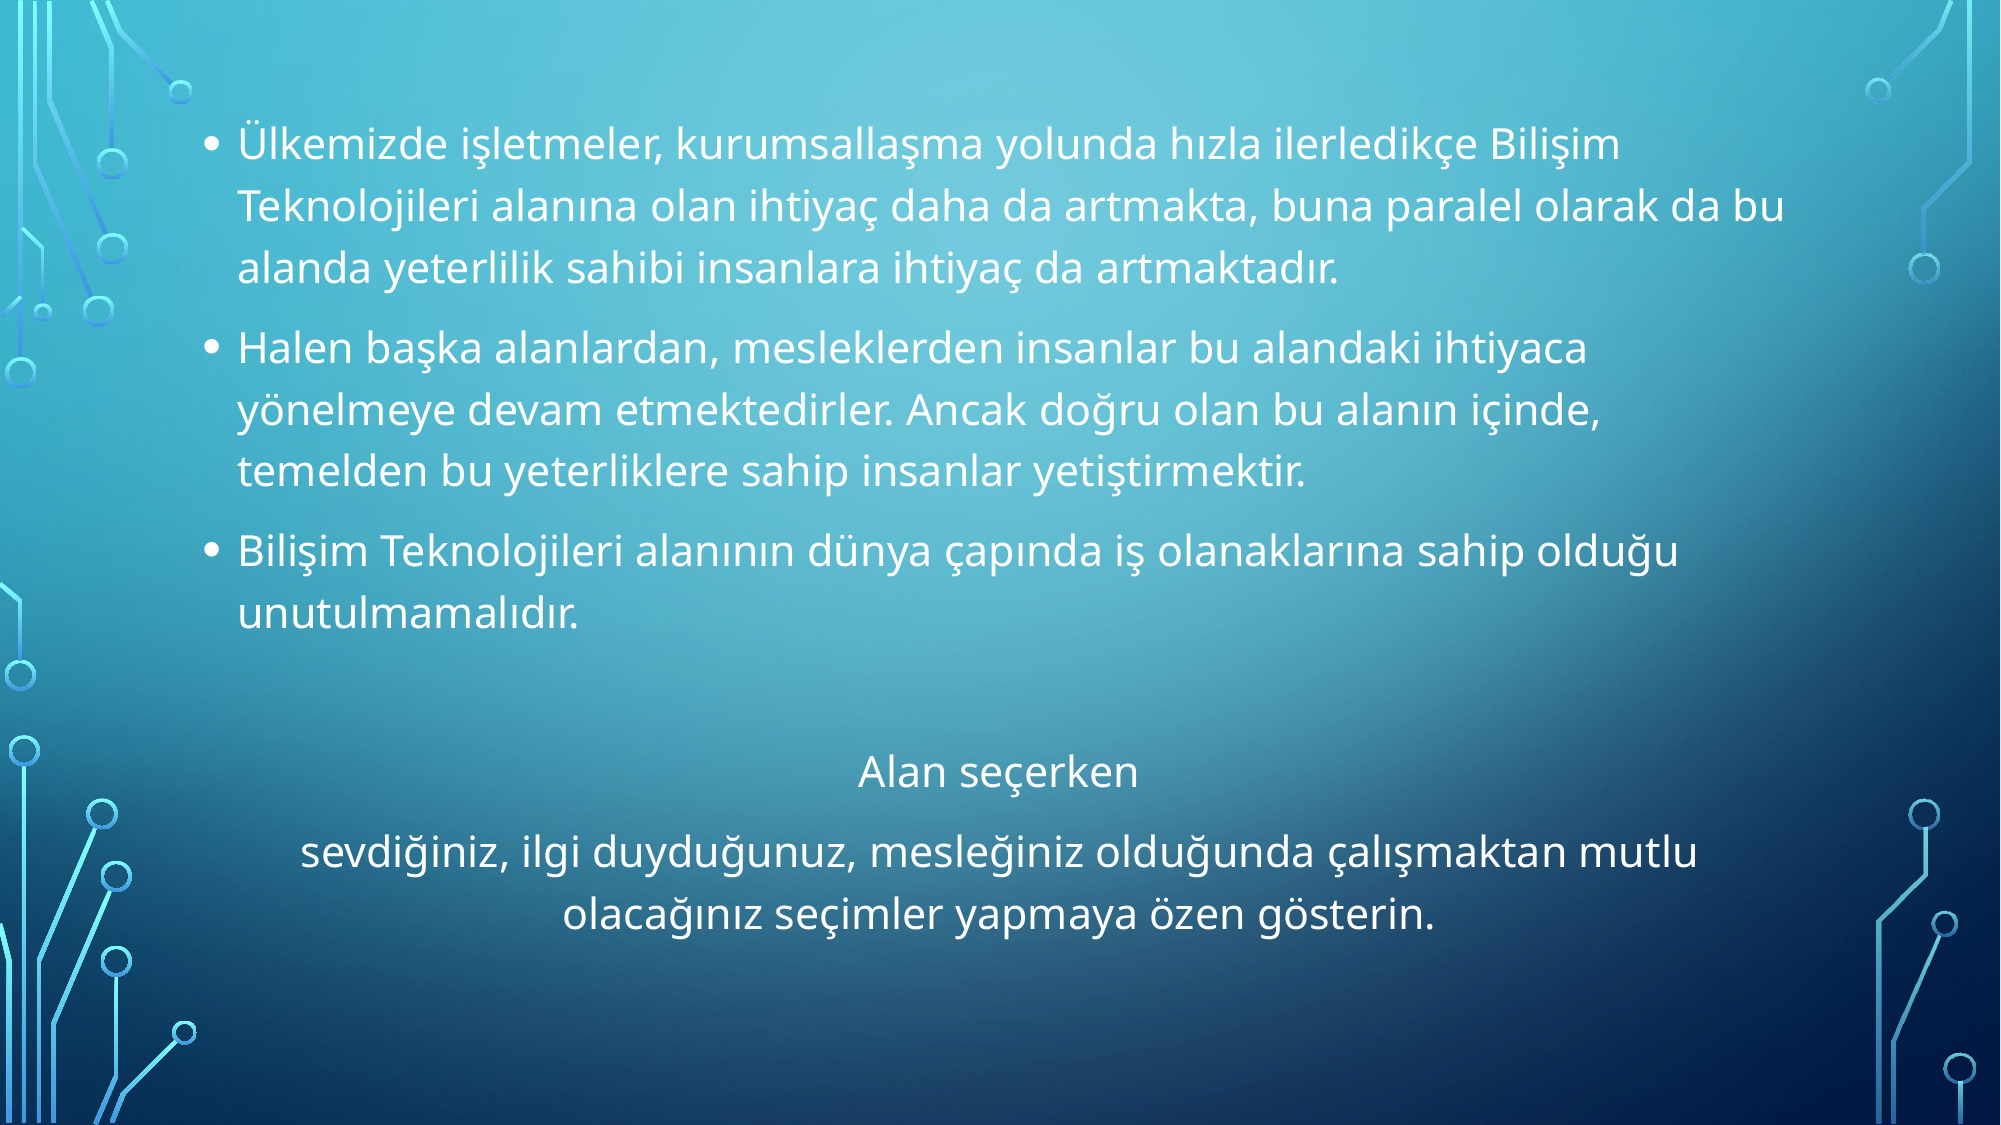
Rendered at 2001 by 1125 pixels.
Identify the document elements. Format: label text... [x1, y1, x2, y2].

list Ülkemizde işletmeler, kurumsallaşma yolunda hızla ilerledikçe Bilişim Teknolojileri alanına olan ihtiyaç daha da artmakta, buna paralel olarak da bu alanda yeterlilik sahibi insanlara ihtiyaç da artmaktadır. Halen başka alanlardan, mesleklerden insanlar bu alandaki ihtiyaca yönelmeye devam etmektedirler. Ancak doğru olan bu alanın içinde, temelden bu yeterliklere sahip insanlar yetiştirmektir. Bilişim Teknolojileri alanının dünya çapında iş olanaklarına sahip olduğu unutulmamalıdır. Alan seçerken sevdiğiniz, ilgi duyduğunuz, mesleğiniz olduğunda çalışmaktan mutlu olacağınız seçimler yapmaya özen gösterin. [187, 99, 1813, 950]
